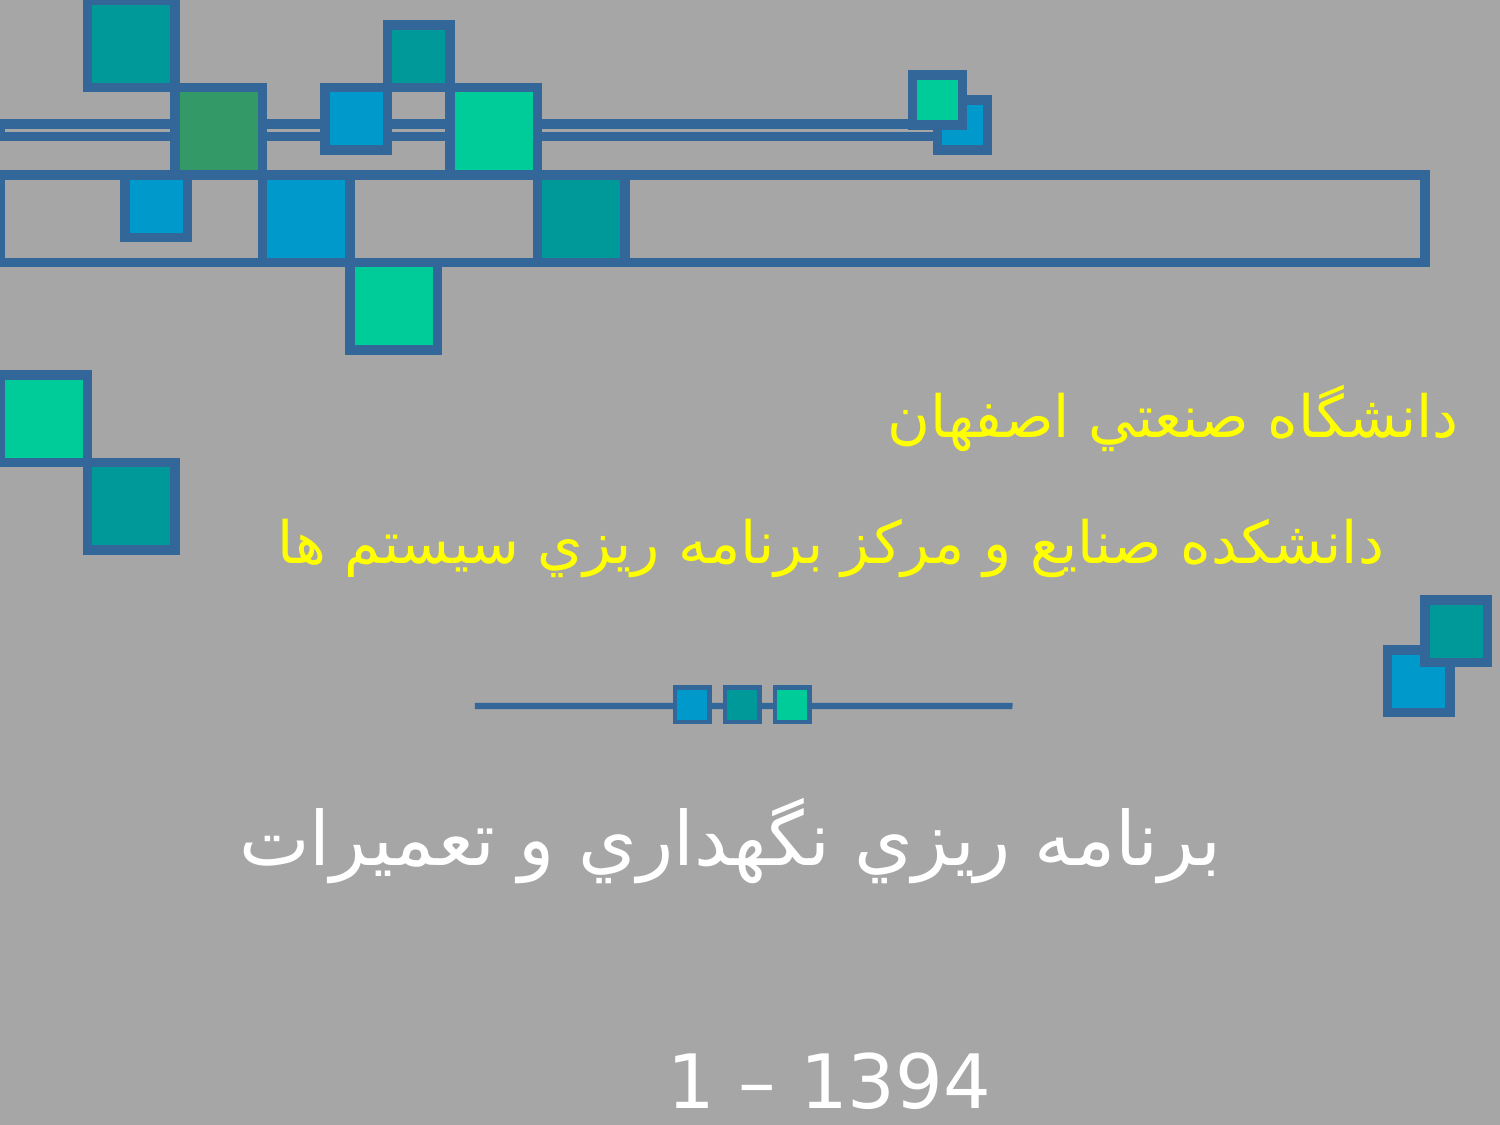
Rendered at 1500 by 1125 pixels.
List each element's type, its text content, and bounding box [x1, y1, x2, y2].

title دانشگاه صنعتي اصفهان دانشكده صنايع و مركز برنامه ريزي سيستم ها برنامه ريزي نگهداري و تعميرات 1394 – 1 [198, 316, 1475, 610]
